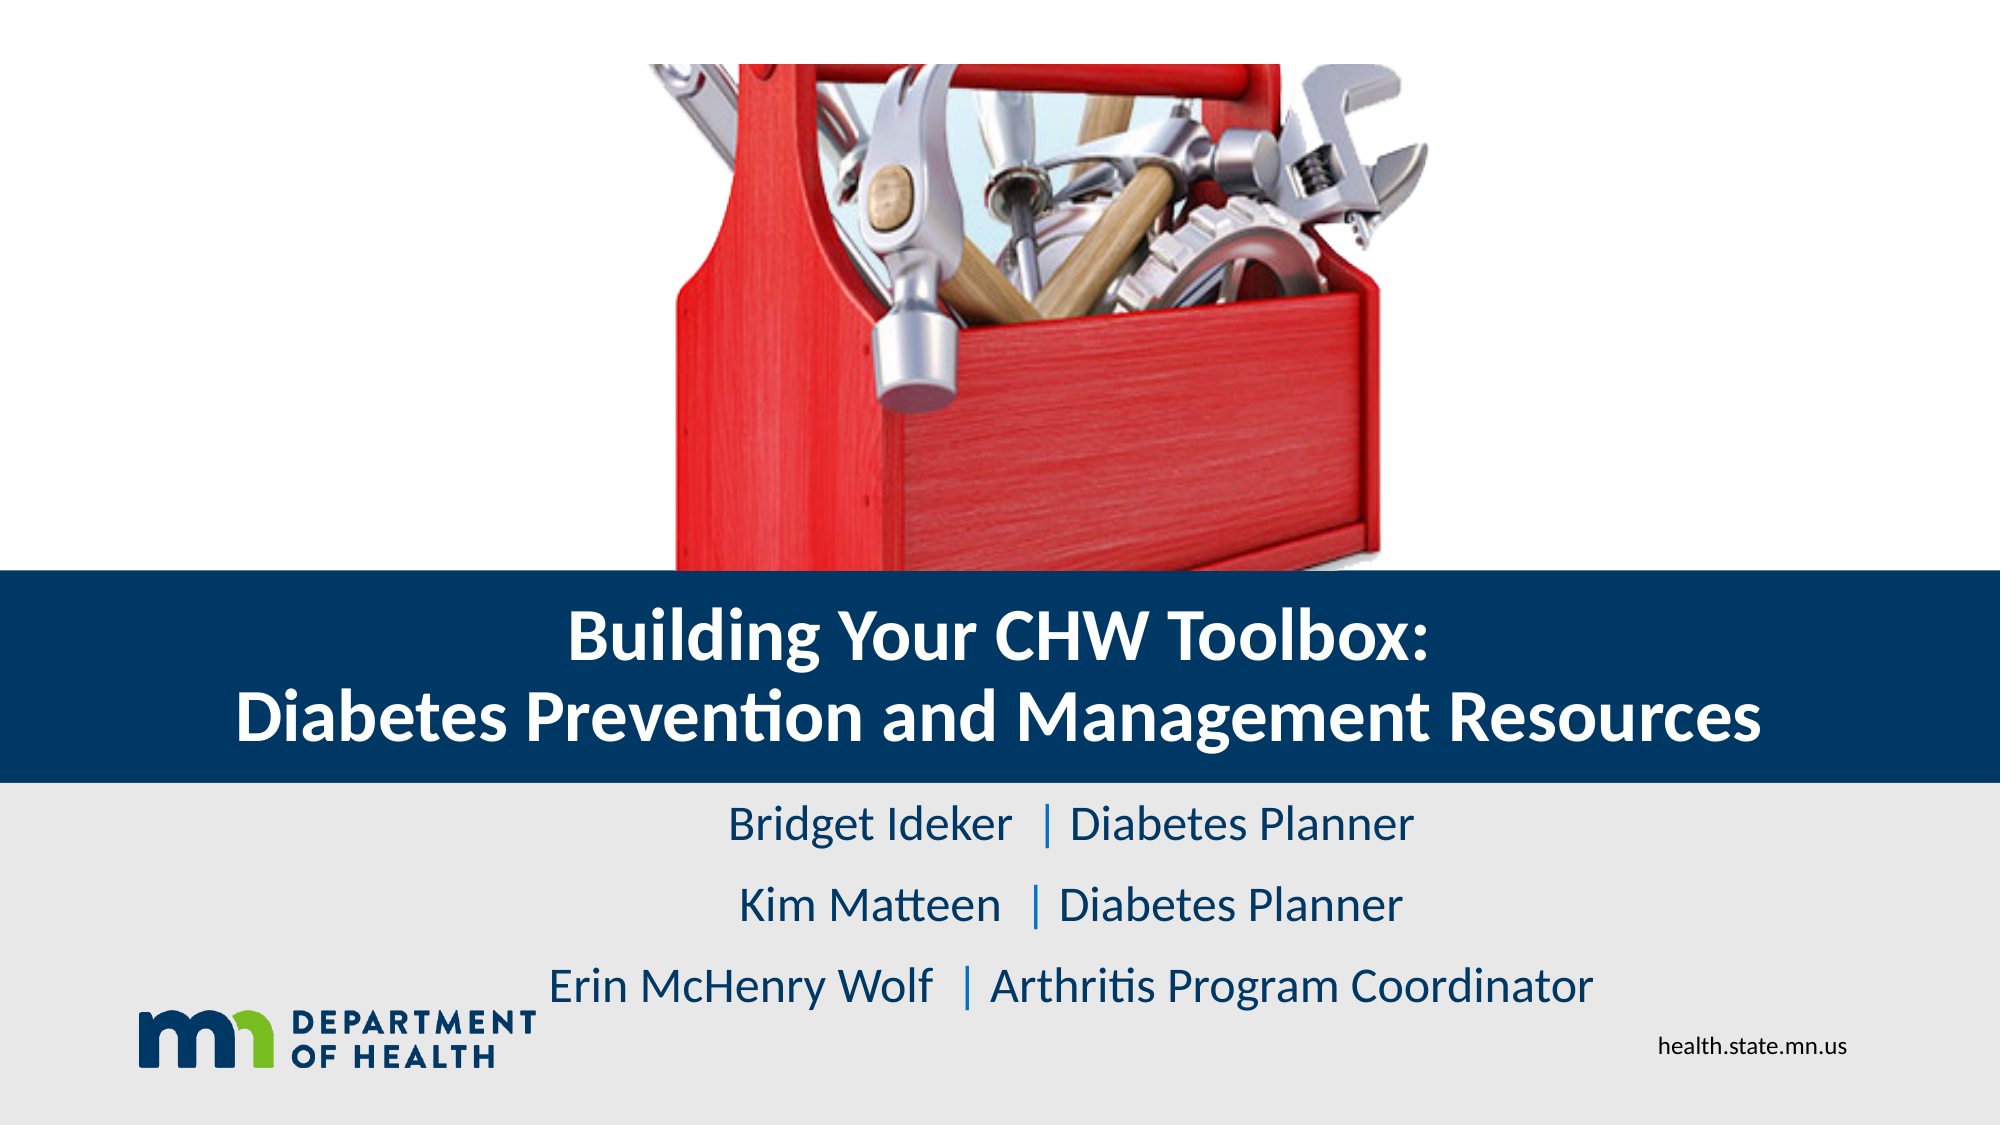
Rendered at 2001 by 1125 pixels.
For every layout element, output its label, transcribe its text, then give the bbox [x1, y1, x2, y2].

picture [139, 1010, 538, 1068]
text_box health.state.mn.us [945, 1006, 1863, 1067]
title Building Your CHW Toolbox: Diabetes Prevention and Management Resources [43, 570, 1957, 783]
list Bridget Ideker | Diabetes Planner Kim Matteen | Diabetes Planner Erin McHenry Wolf | Arthritis Program Coordinator [209, 782, 1935, 1023]
picture [228, 64, 1810, 571]
